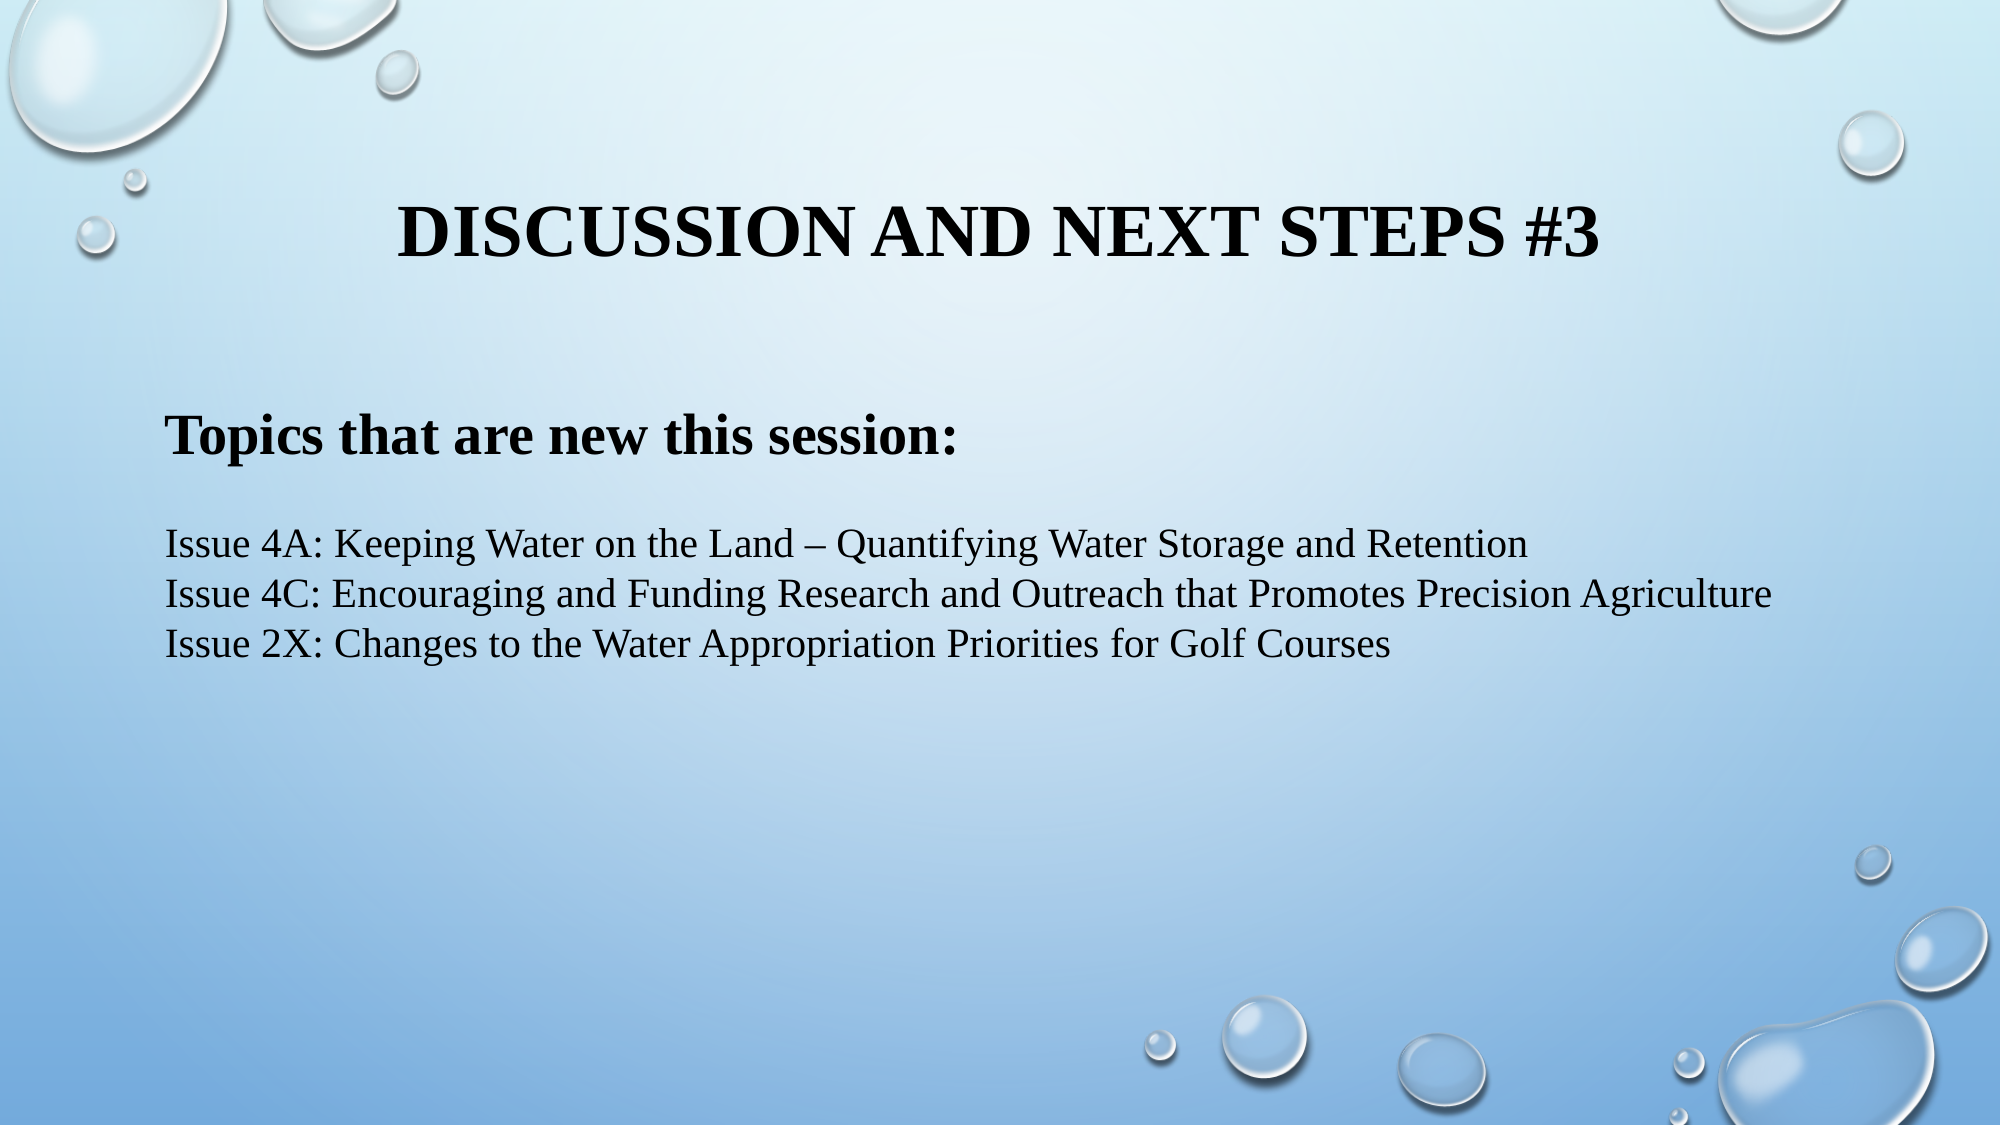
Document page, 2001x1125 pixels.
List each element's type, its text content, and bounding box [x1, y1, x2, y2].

title Discussion and Next Steps #3 [149, 101, 1851, 364]
list Topics that are new this session: Issue 4A: Keeping Water on the Land – Quantifying Water Storage and Retention Issue 4C: Encouraging and Funding Research and Outreach that Promotes Precision Agriculture Issue 2X: Changes to the Water Appropriation Priorities for Golf Courses [149, 388, 1850, 950]
picture [0, 0, 2000, 1125]
